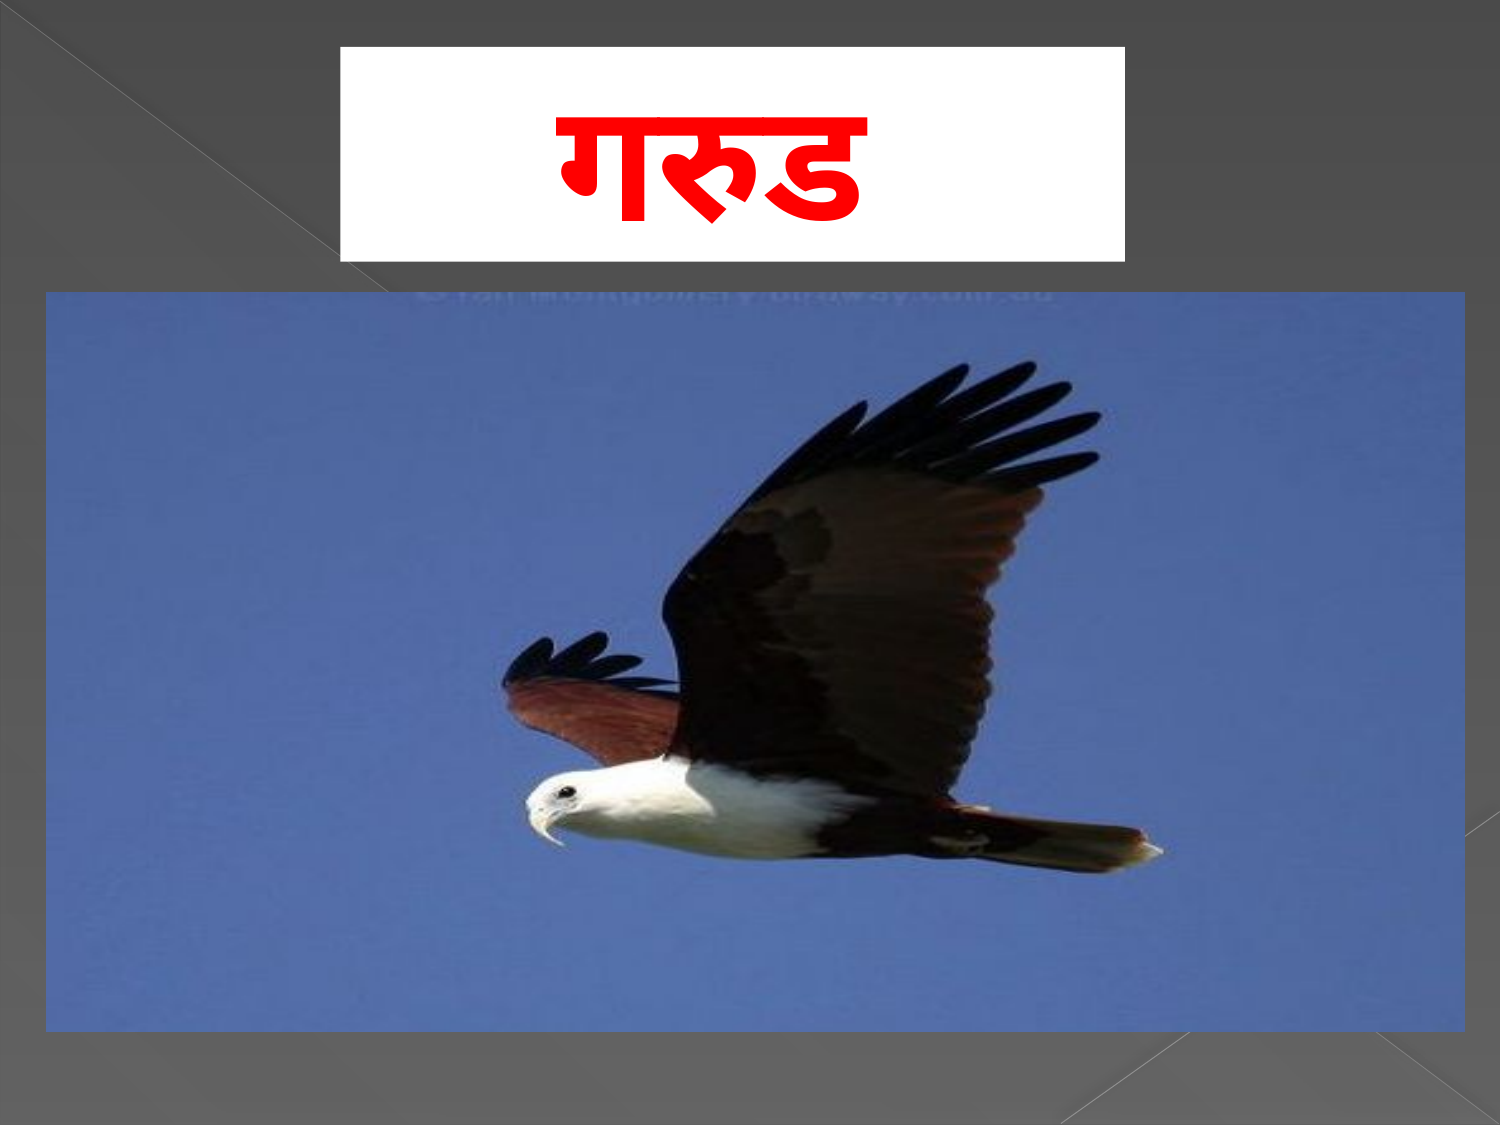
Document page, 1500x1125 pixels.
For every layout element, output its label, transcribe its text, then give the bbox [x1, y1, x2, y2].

text_box गरुड [340, 46, 1125, 262]
picture [46, 292, 1466, 1032]
